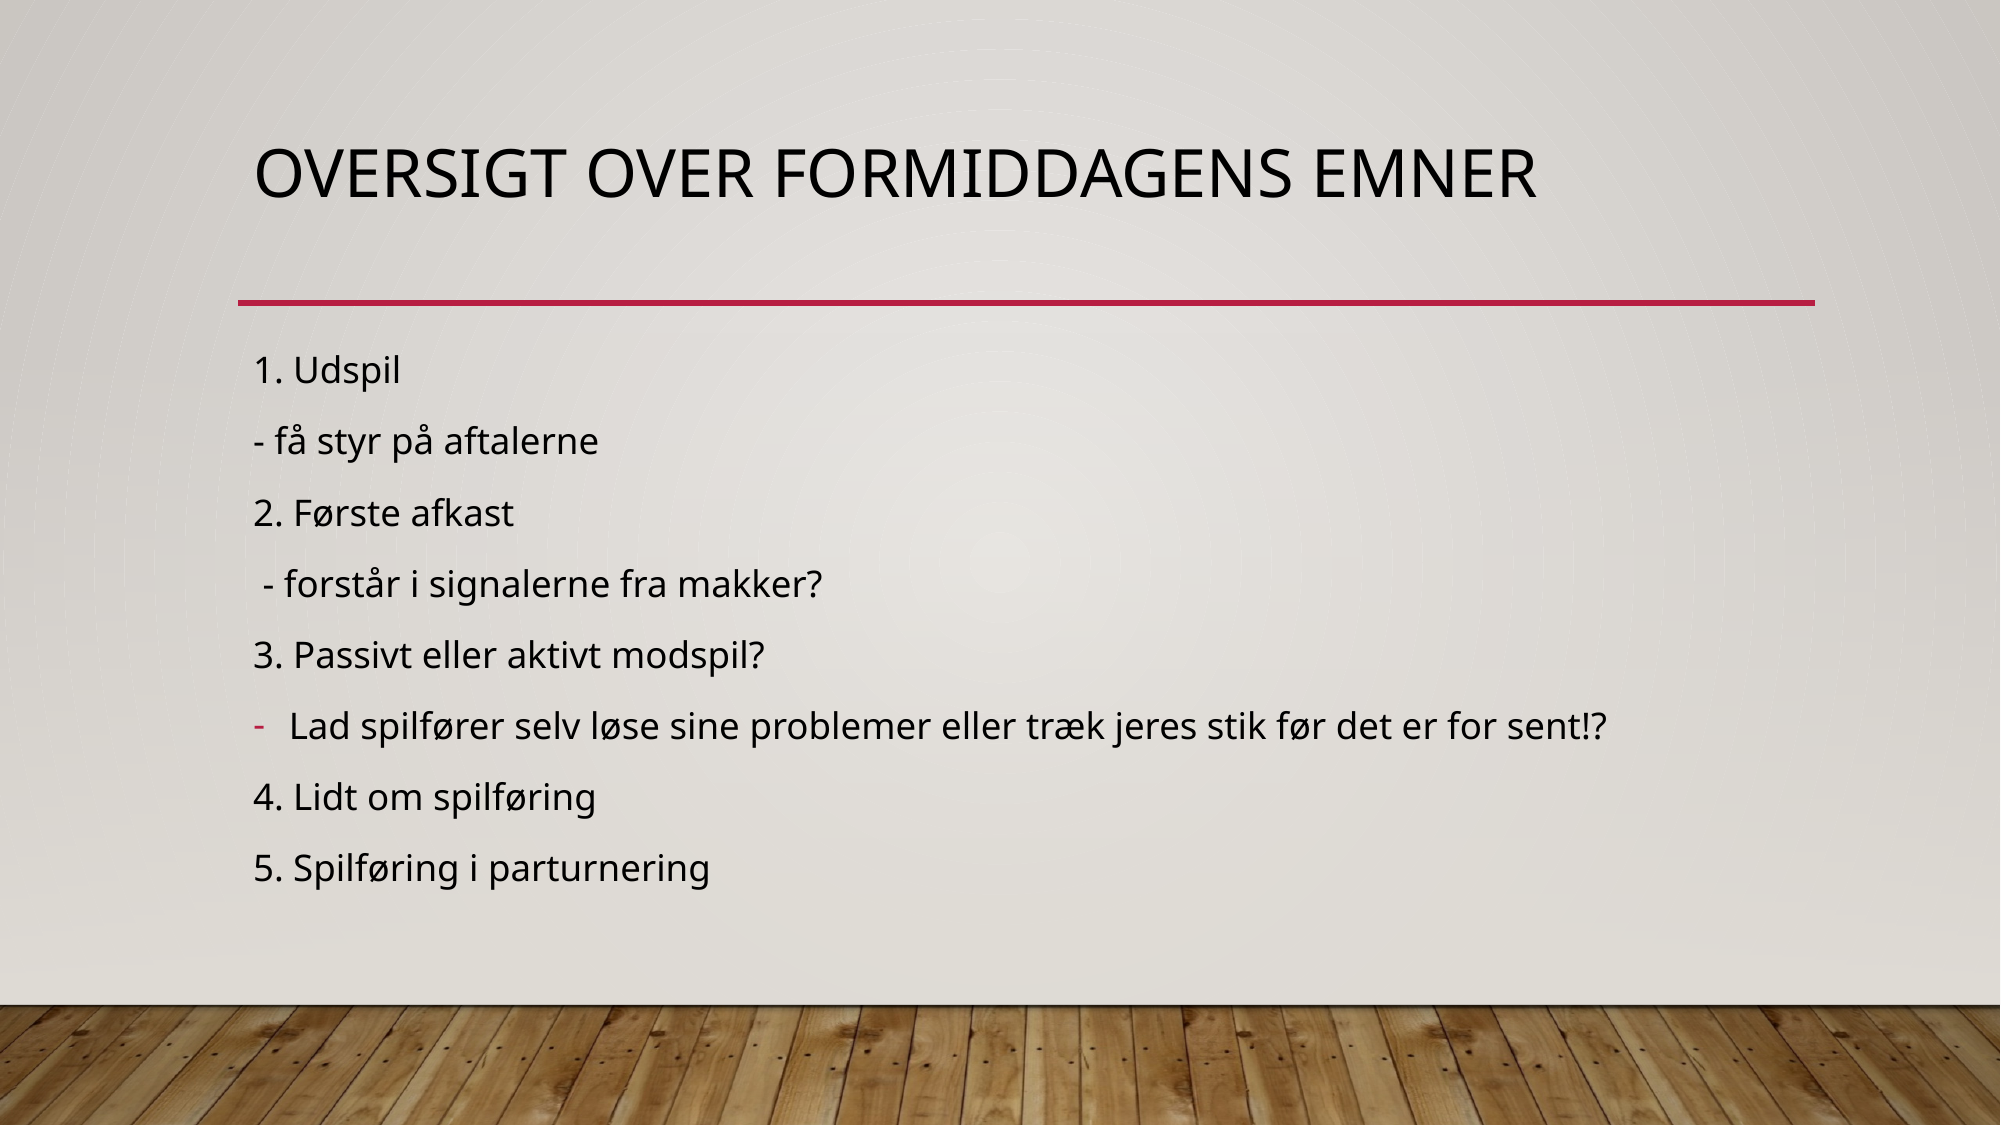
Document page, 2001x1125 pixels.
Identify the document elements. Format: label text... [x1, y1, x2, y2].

list 1. Udspil - få styr på aftalerne 2. Første afkast - forstår i signalerne fra makker? 3. Passivt eller aktivt modspil? Lad spilfører selv løse sine problemer eller træk jeres stik før det er for sent!? 4. Lidt om spilføring 5. Spilføring i parturnering [238, 330, 1814, 897]
picture [0, 1005, 2000, 1125]
title Oversigt over formiddagens emner [238, 131, 1814, 305]
